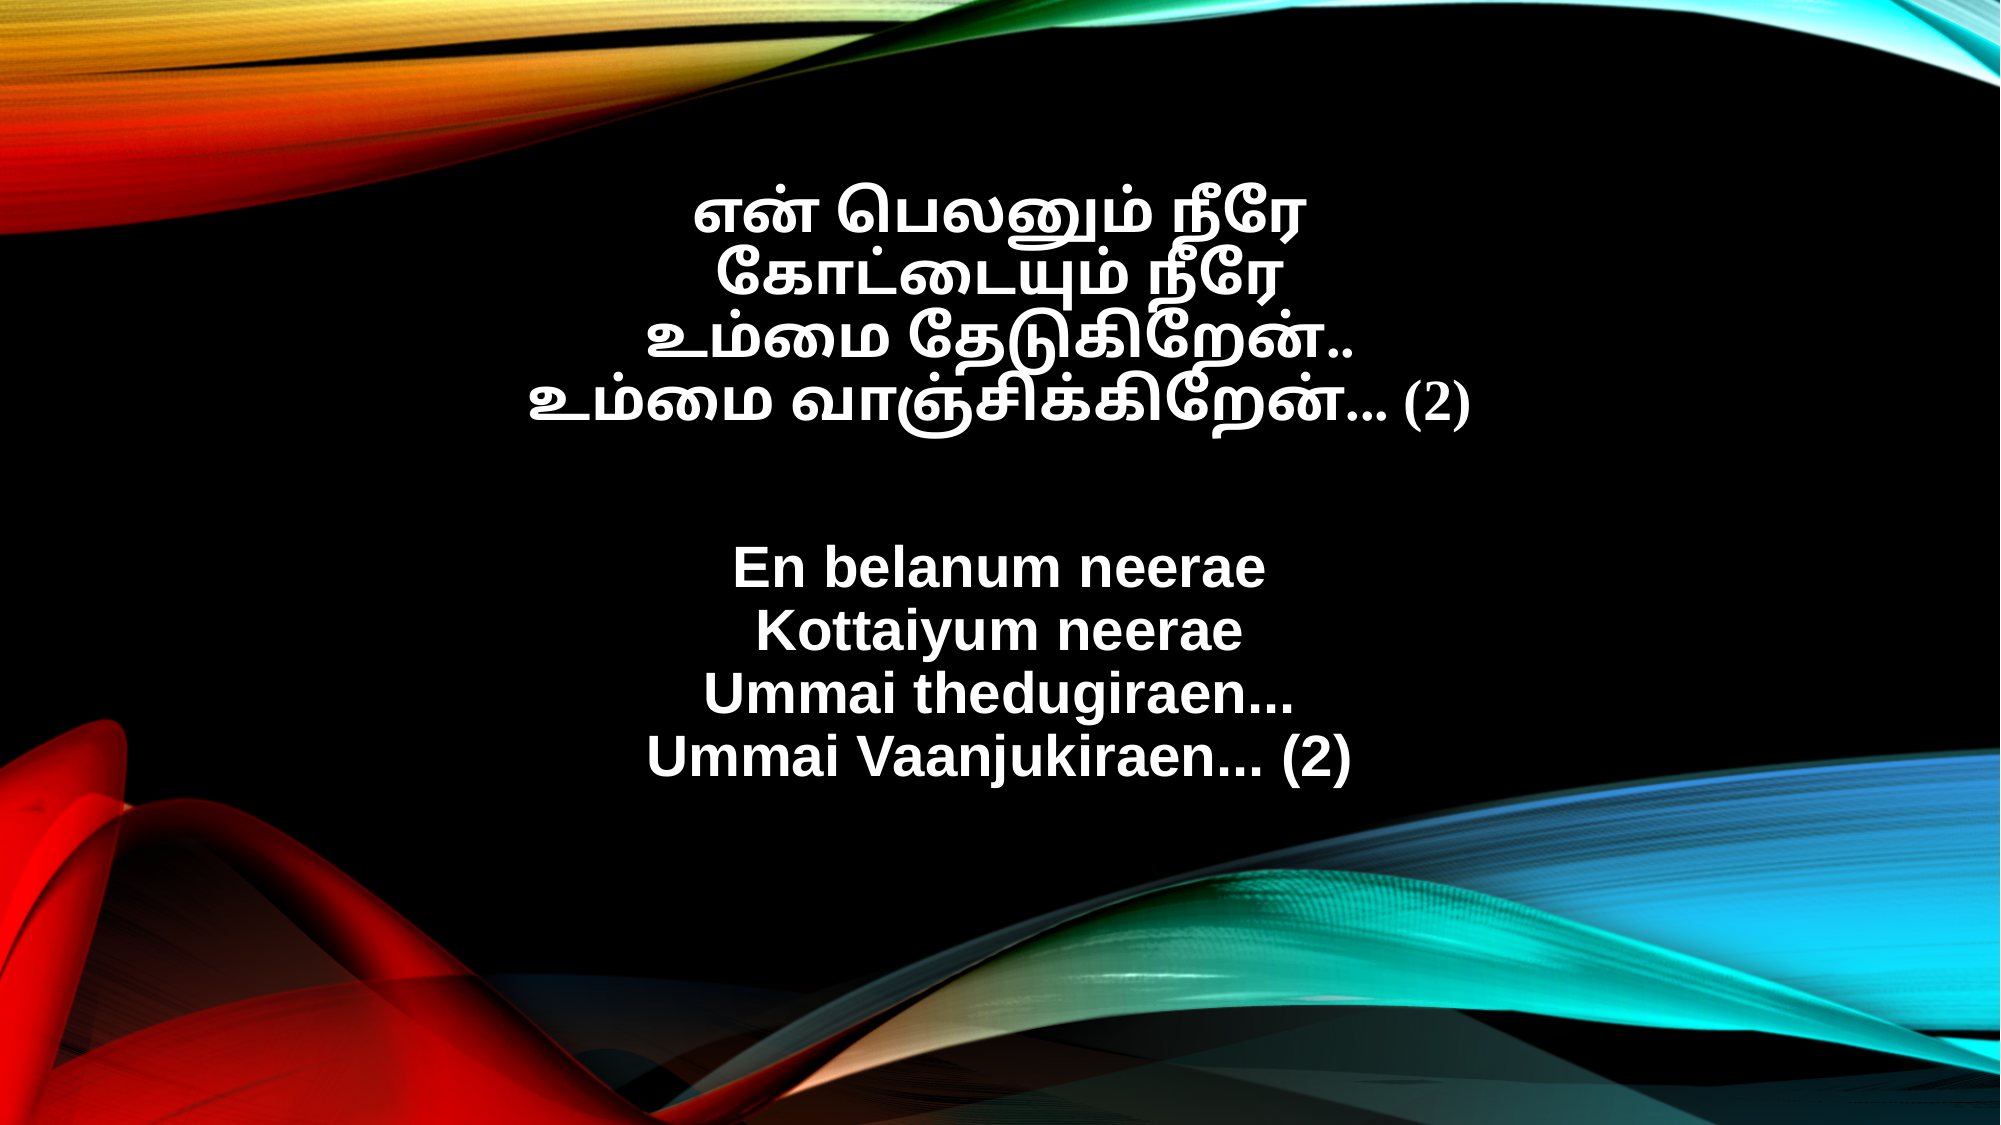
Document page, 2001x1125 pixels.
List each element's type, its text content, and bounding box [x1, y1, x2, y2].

subtitle என் பெலனும் நீரே கோட்டையும் நீரே உம்மை தேடுகிறேன்.. உம்மை வாஞ்சிக்கிறேன்... (2) En belanum neerae Kottaiyum neerae Ummai thedugiraen... Ummai Vaanjukiraen... (2) [0, 0, 2000, 1125]
